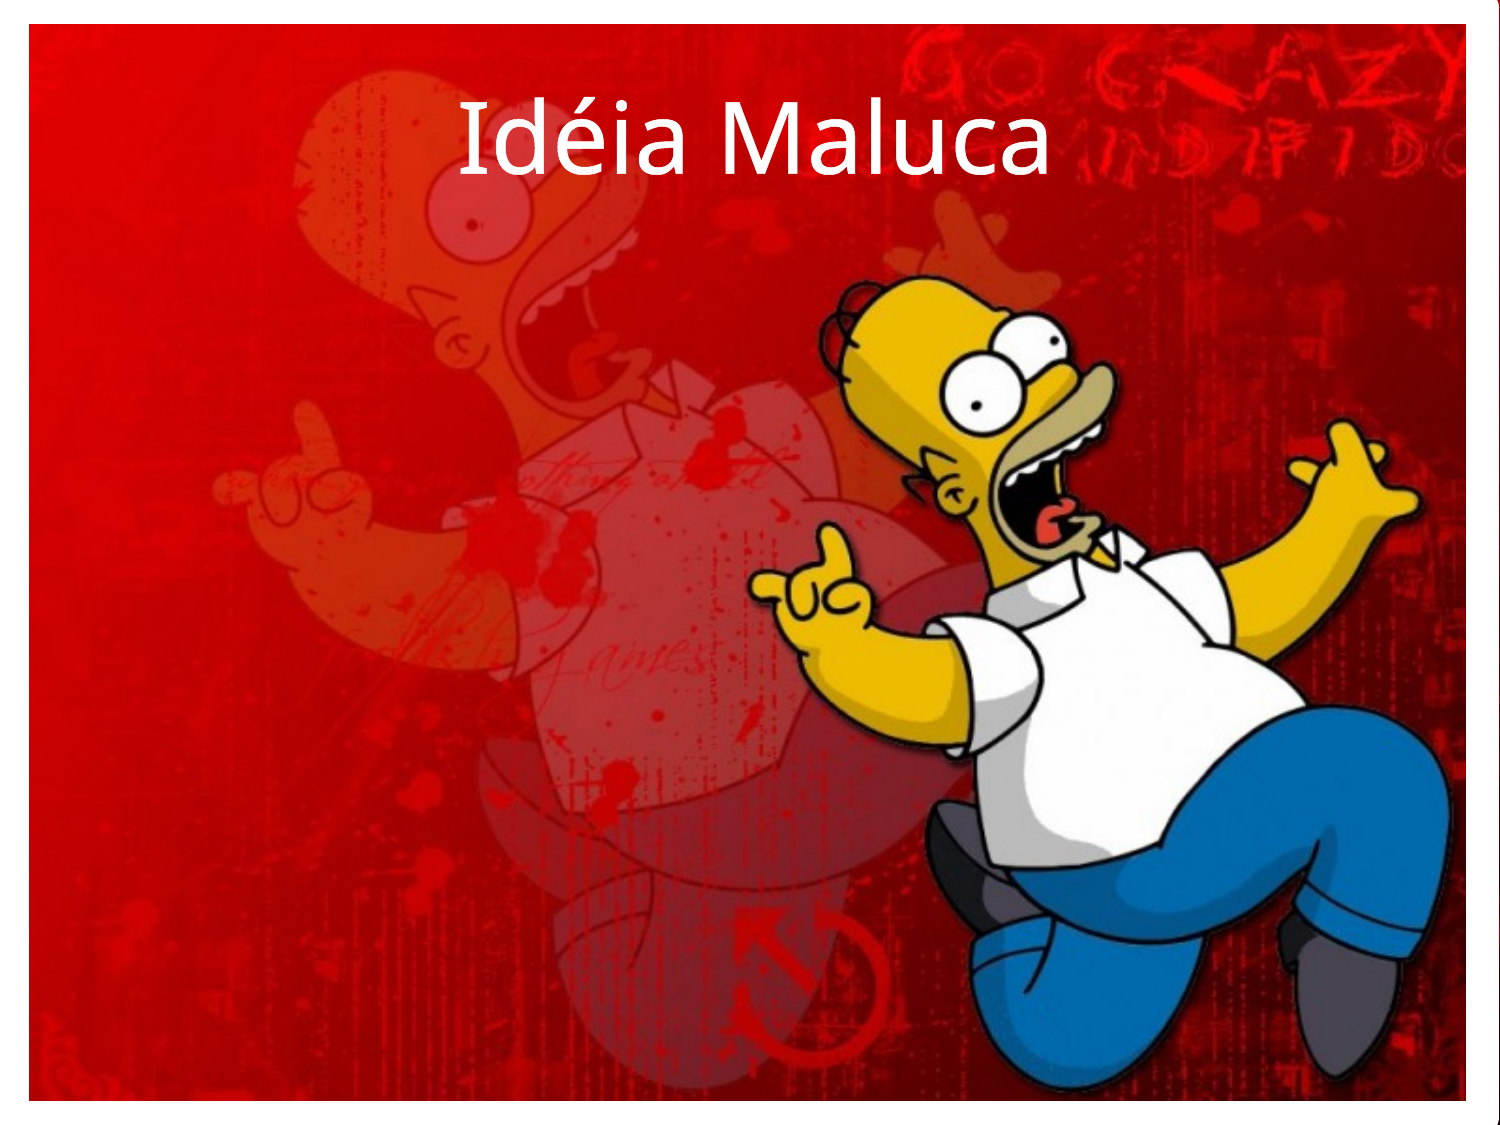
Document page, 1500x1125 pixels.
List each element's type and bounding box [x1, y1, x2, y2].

text_box [10, 5, 1484, 1120]
picture [0, 0, 1500, 1125]
